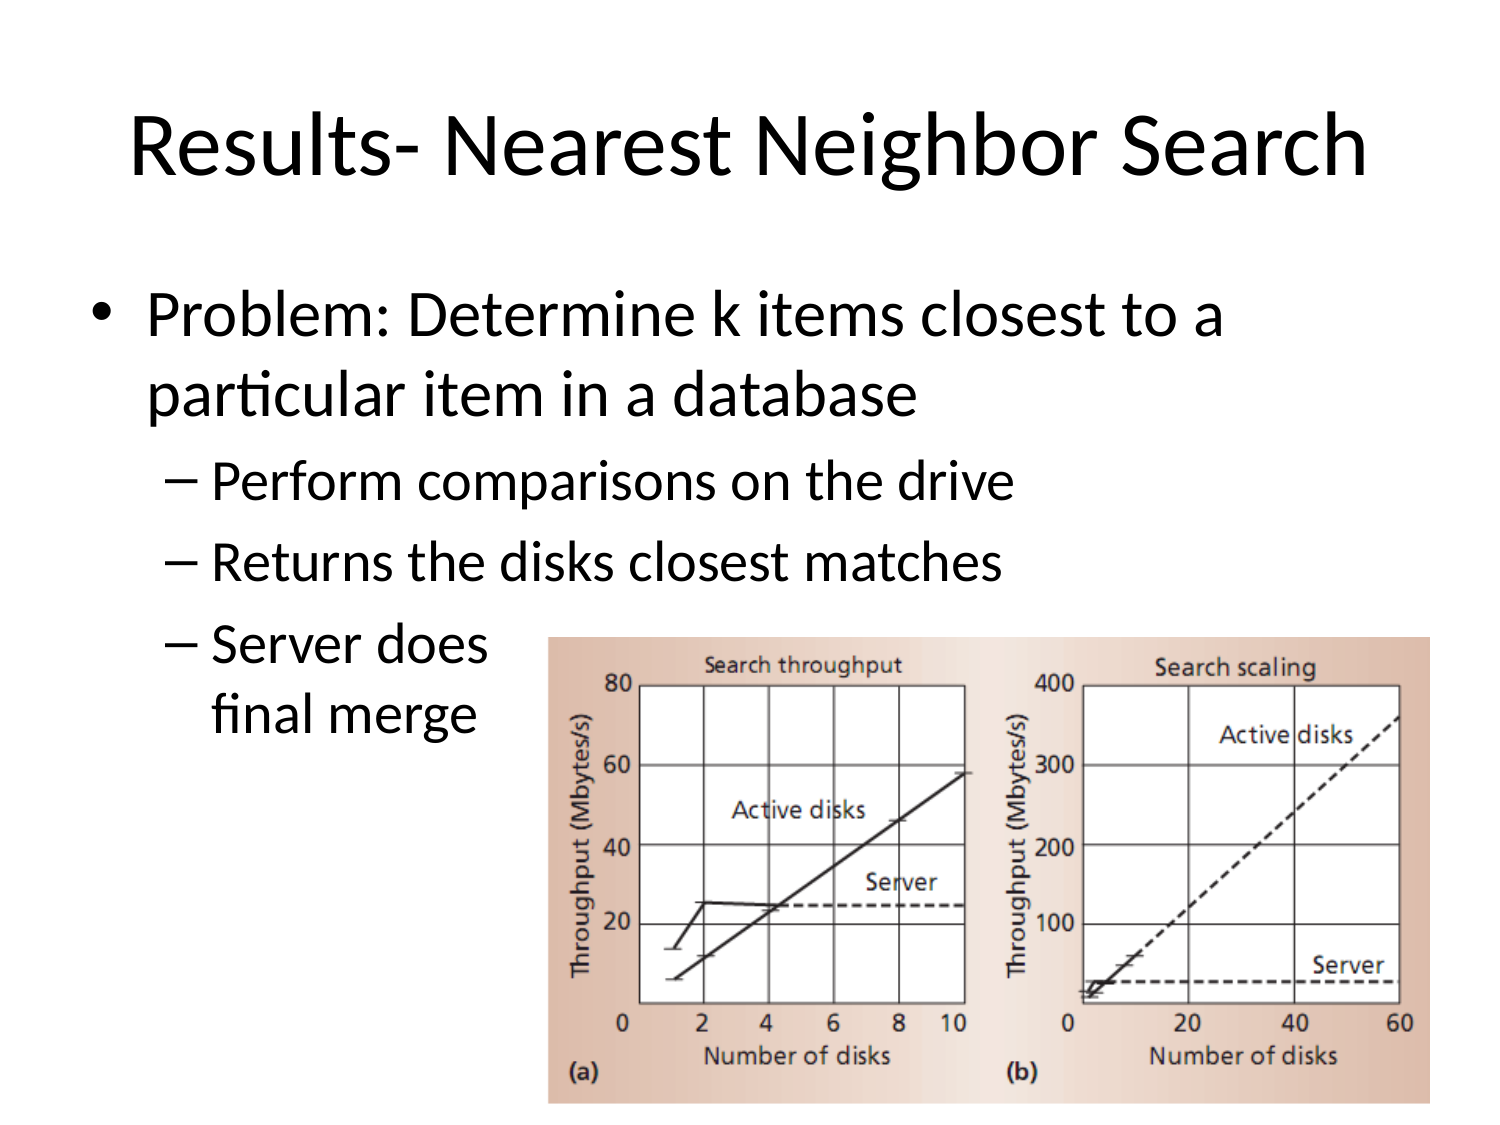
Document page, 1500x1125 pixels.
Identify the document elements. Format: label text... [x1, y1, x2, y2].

title Results- Nearest Neighbor Search [75, 45, 1425, 233]
list Problem: Determine k items closest to a particular item in a database Perform comparisons on the drive Returns the disks closest matches Server does final merge [75, 262, 1425, 1005]
picture [524, 637, 1430, 1107]
